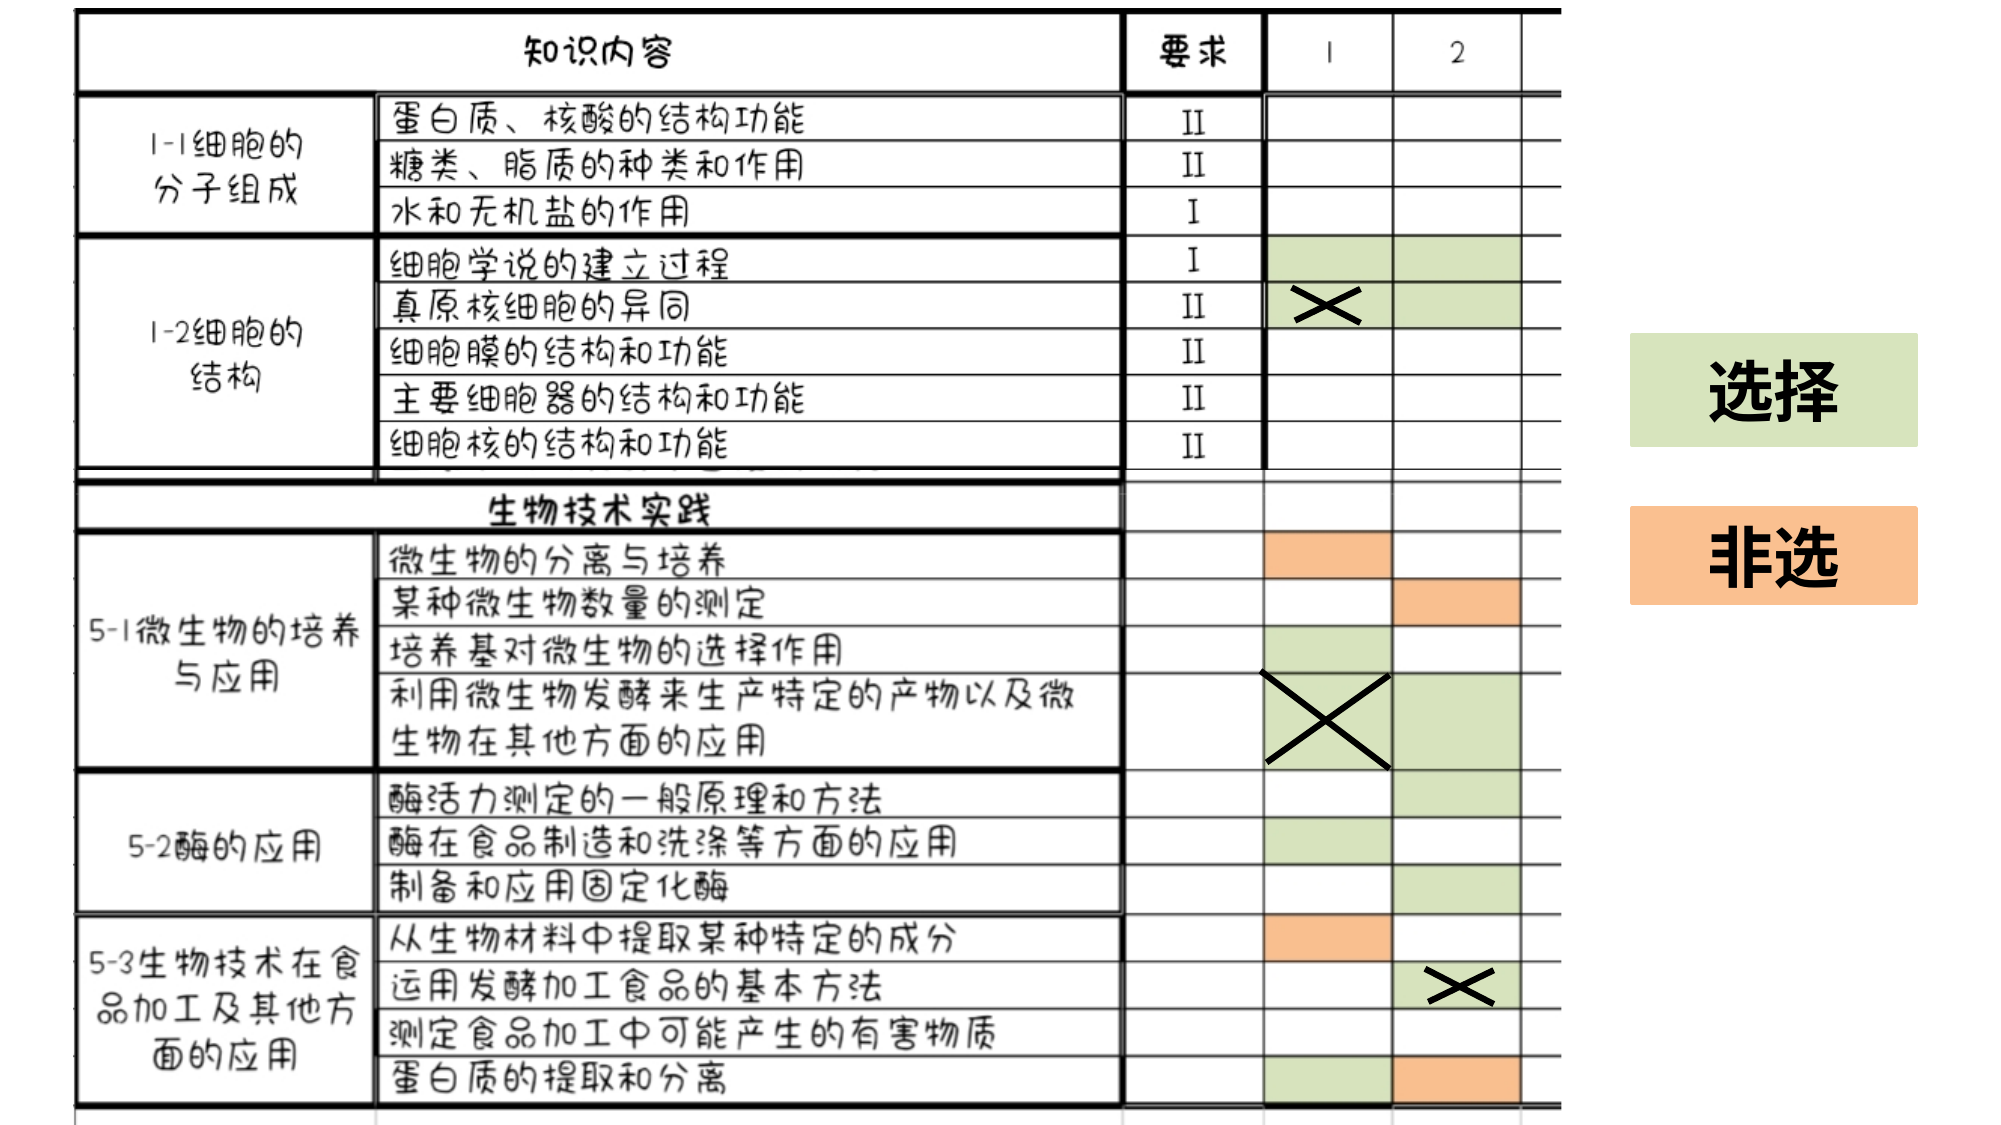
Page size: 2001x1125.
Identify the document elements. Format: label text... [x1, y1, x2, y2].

text_box 4. 精选习题高效训练 [62, 74, 66, 185]
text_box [72, 8, 1917, 1125]
